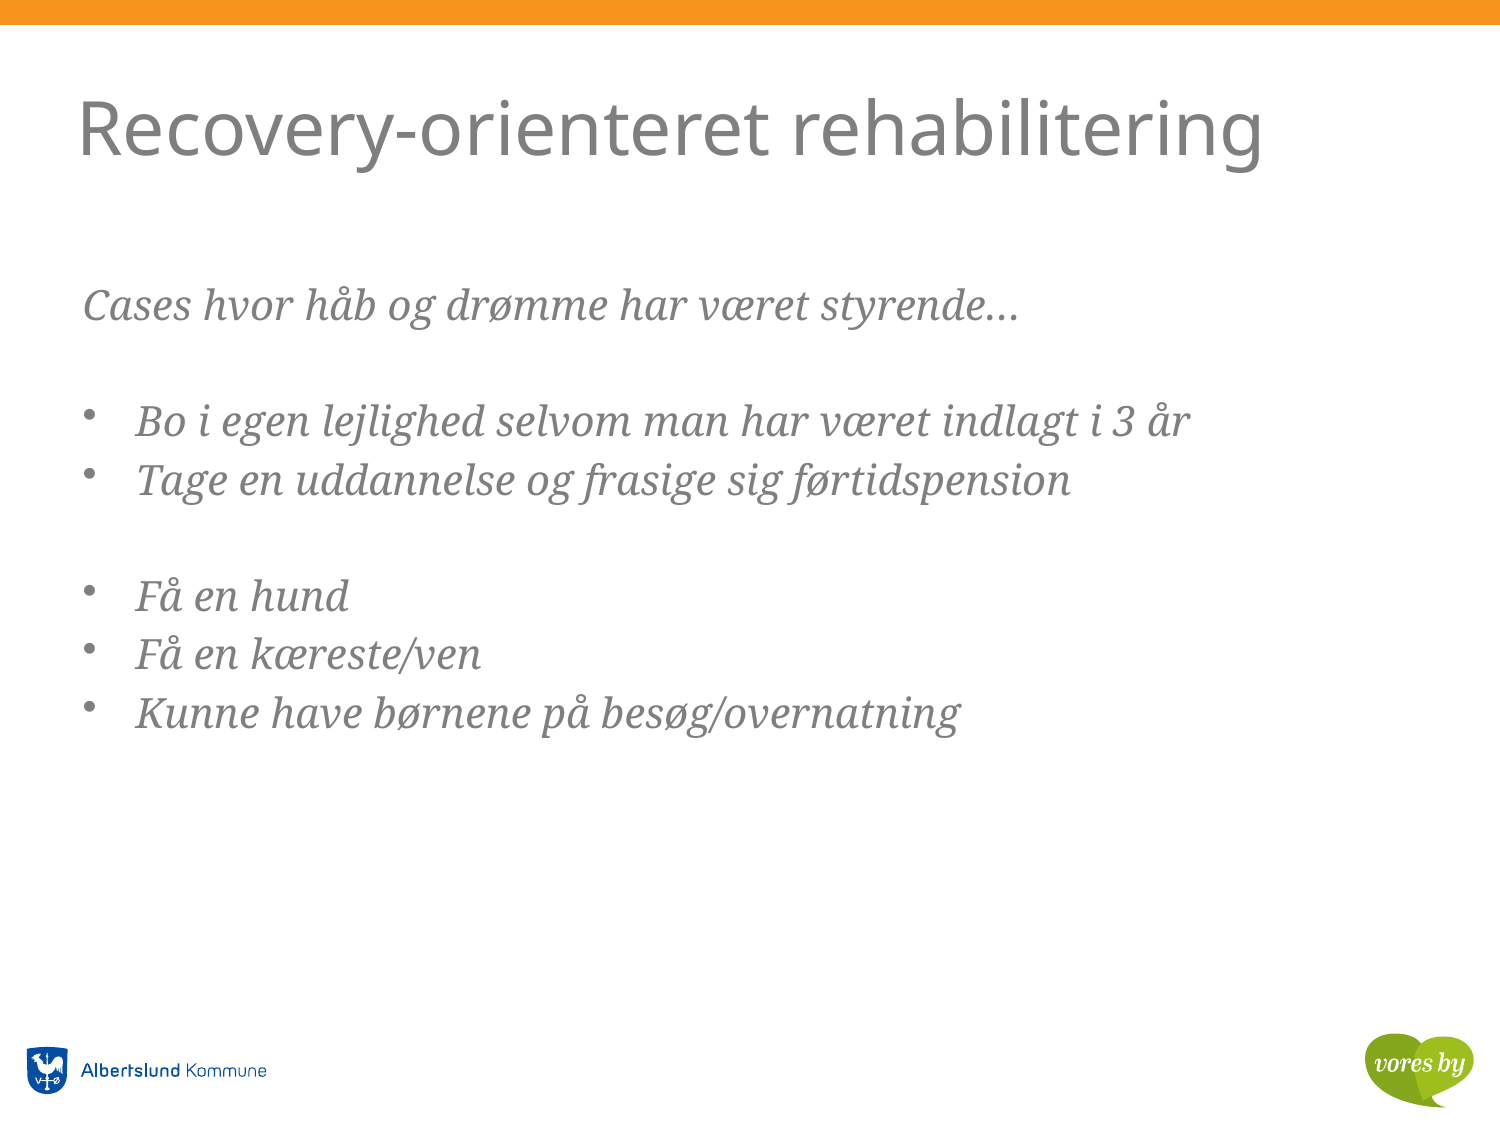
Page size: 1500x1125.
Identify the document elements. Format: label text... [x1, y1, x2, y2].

list Cases hvor håb og drømme har været styrende… Bo i egen lejlighed selvom man har været indlagt i 3 år Tage en uddannelse og frasige sig førtidspension Få en hund Få en kæreste/ven Kunne have børnene på besøg/overnatning [82, 219, 1418, 965]
title Recovery-orienteret rehabilitering [76, 95, 1418, 279]
